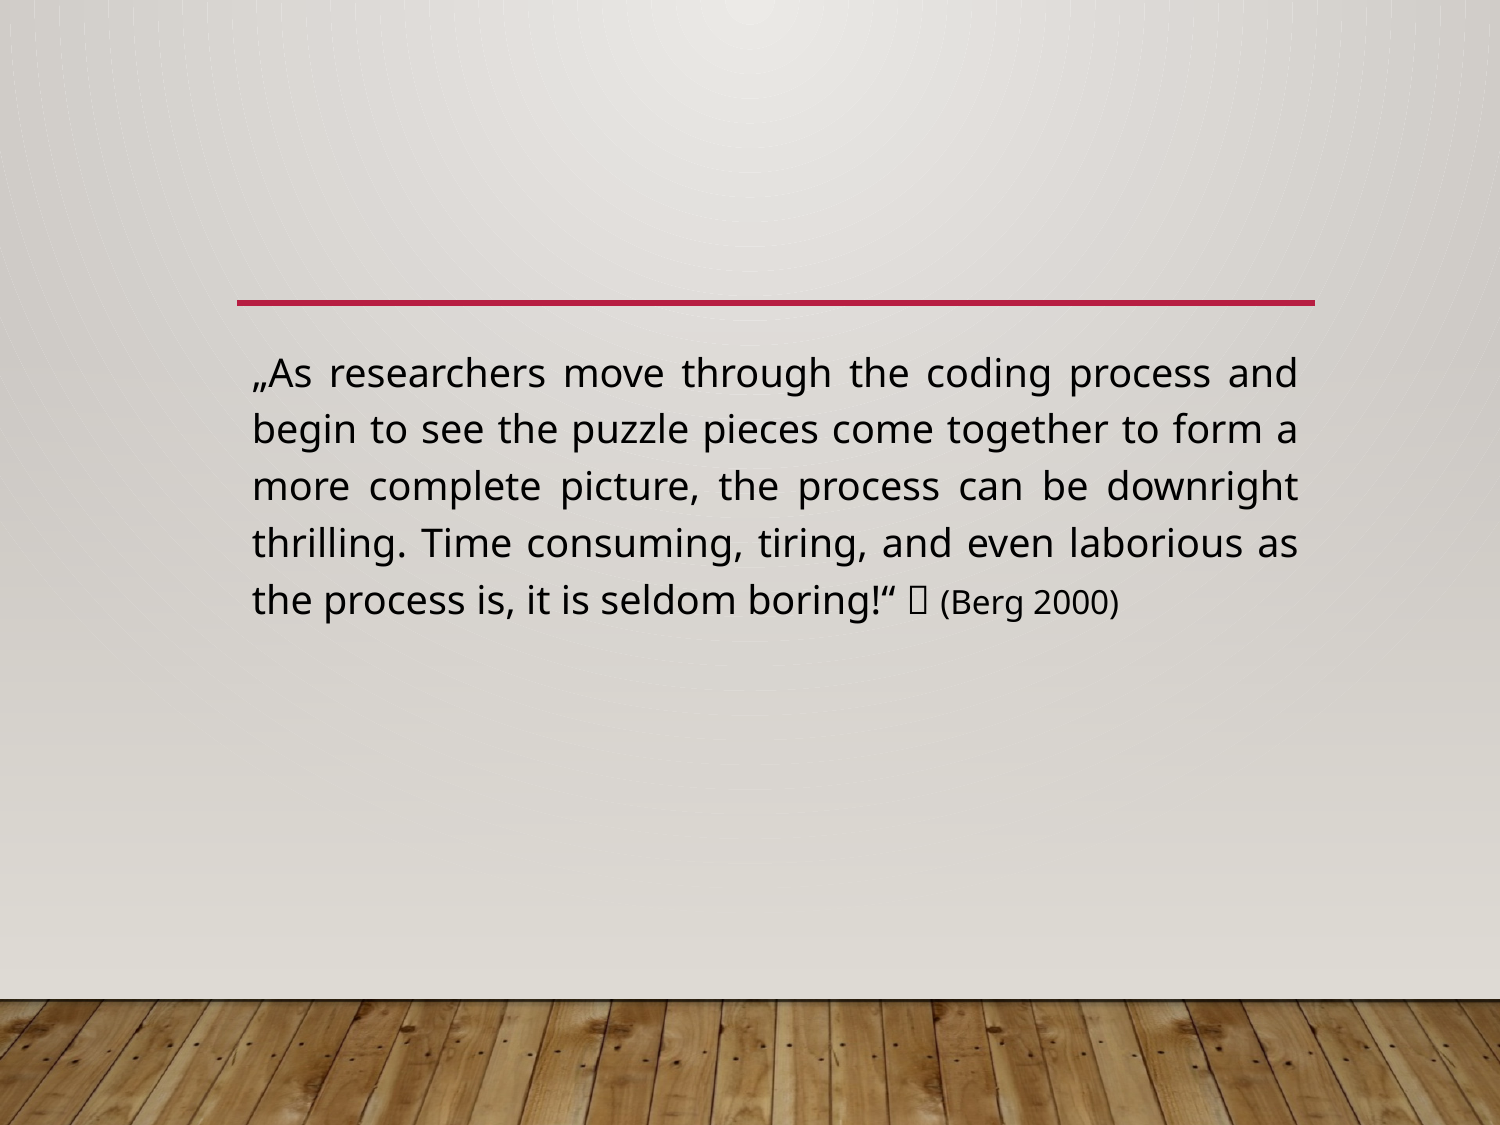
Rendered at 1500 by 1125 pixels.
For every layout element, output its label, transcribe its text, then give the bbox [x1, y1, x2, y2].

list „As researchers move through the coding process and begin to see the puzzle pieces come together to form a more complete picture, the process can be downright thrilling. Time consuming, tiring, and even laborious as the process is, it is seldom boring!“  (Berg 2000) [236, 330, 1315, 897]
picture [0, 999, 1500, 1125]
